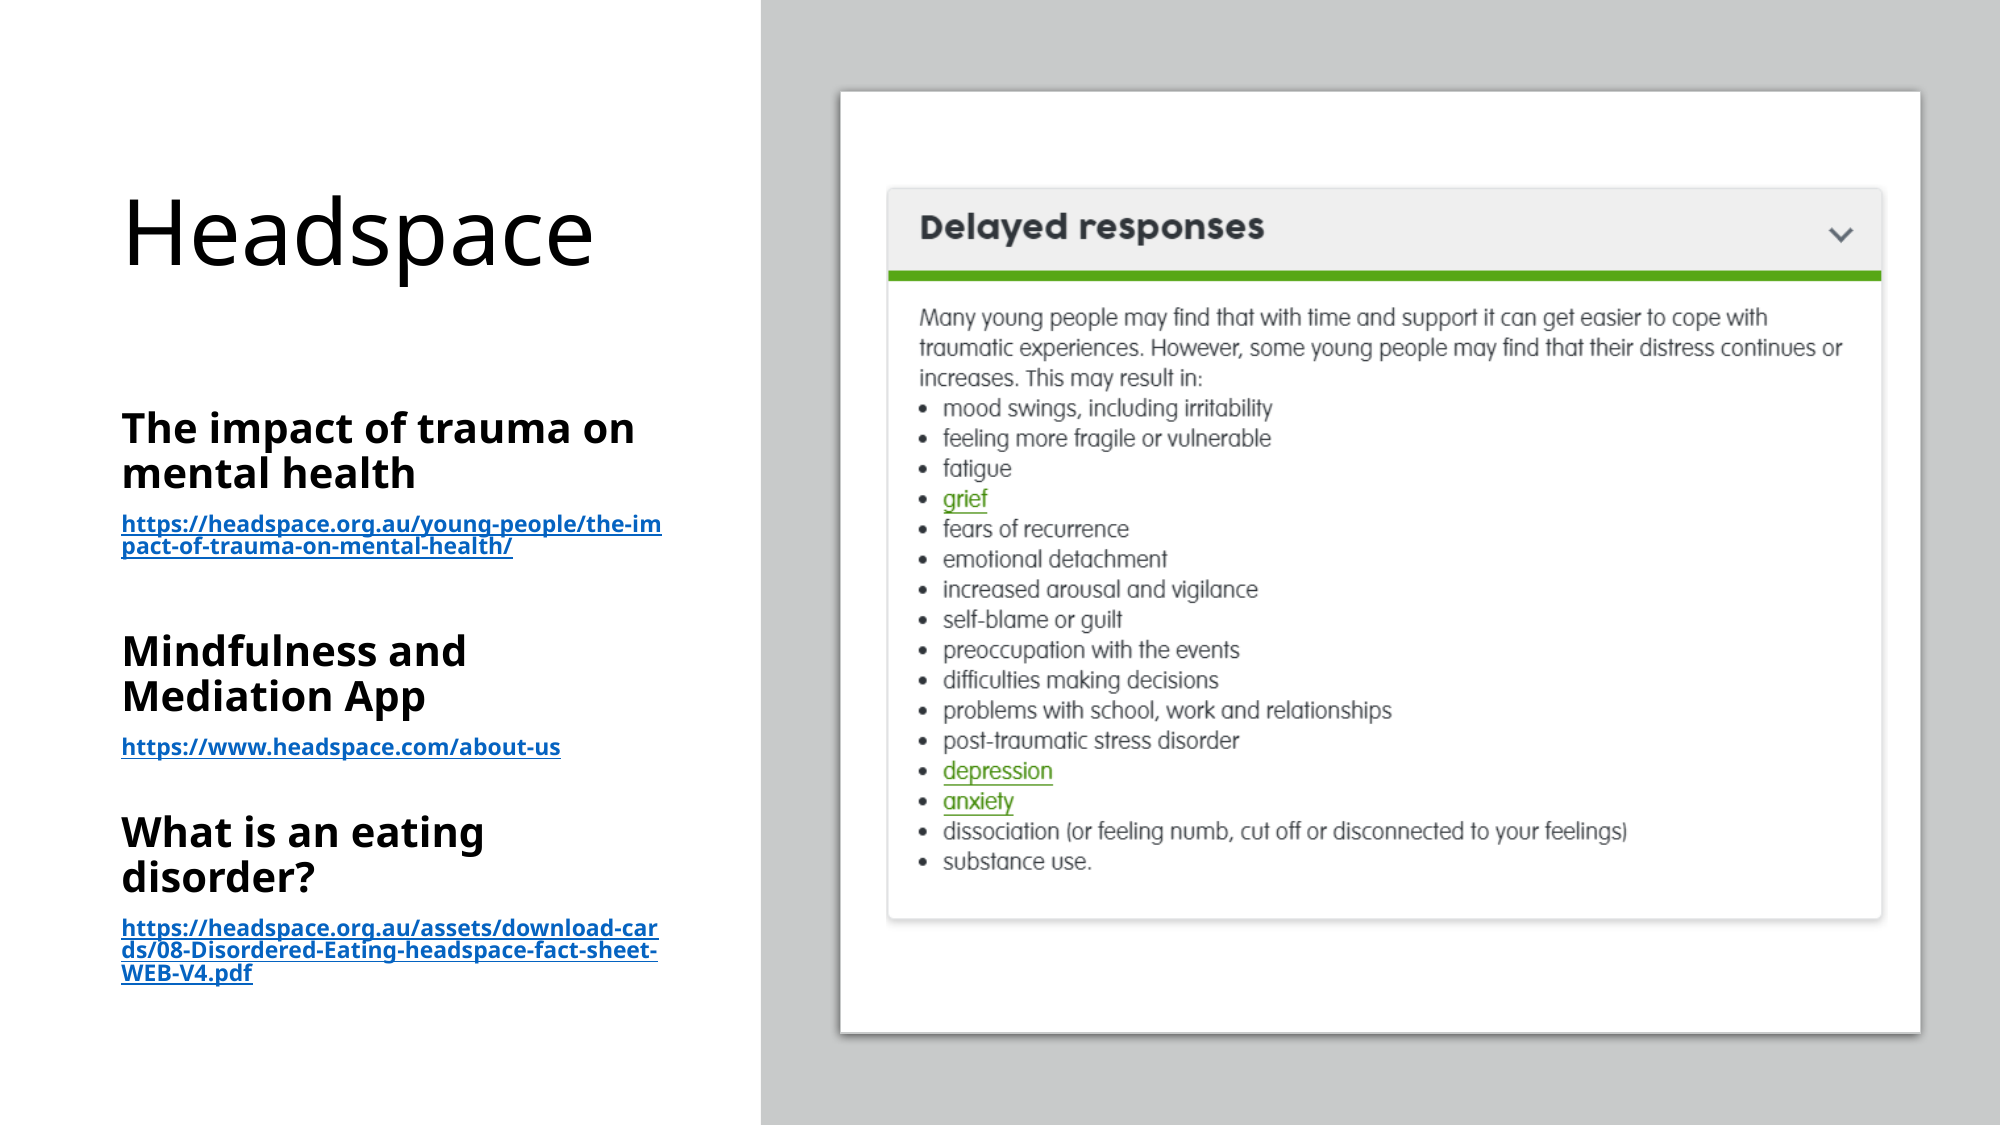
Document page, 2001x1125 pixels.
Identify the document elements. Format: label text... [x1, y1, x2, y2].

text_box [839, 90, 1922, 1034]
picture [886, 184, 1888, 950]
text_box The impact of trauma on mental health https://headspace.org.au/young-people/the-impact-of-trauma-on-mental-health/ Mindfulness and Mediation App https://www.headspace.com/about-us What is an eating disorder? https://headspace.org.au/assets/download-cards/08-Disordered-Eating-headspace-fact-sheet-WEB-V4.pdf [106, 399, 682, 1021]
title Headspace [106, 103, 682, 370]
text_box [760, 0, 2000, 1125]
